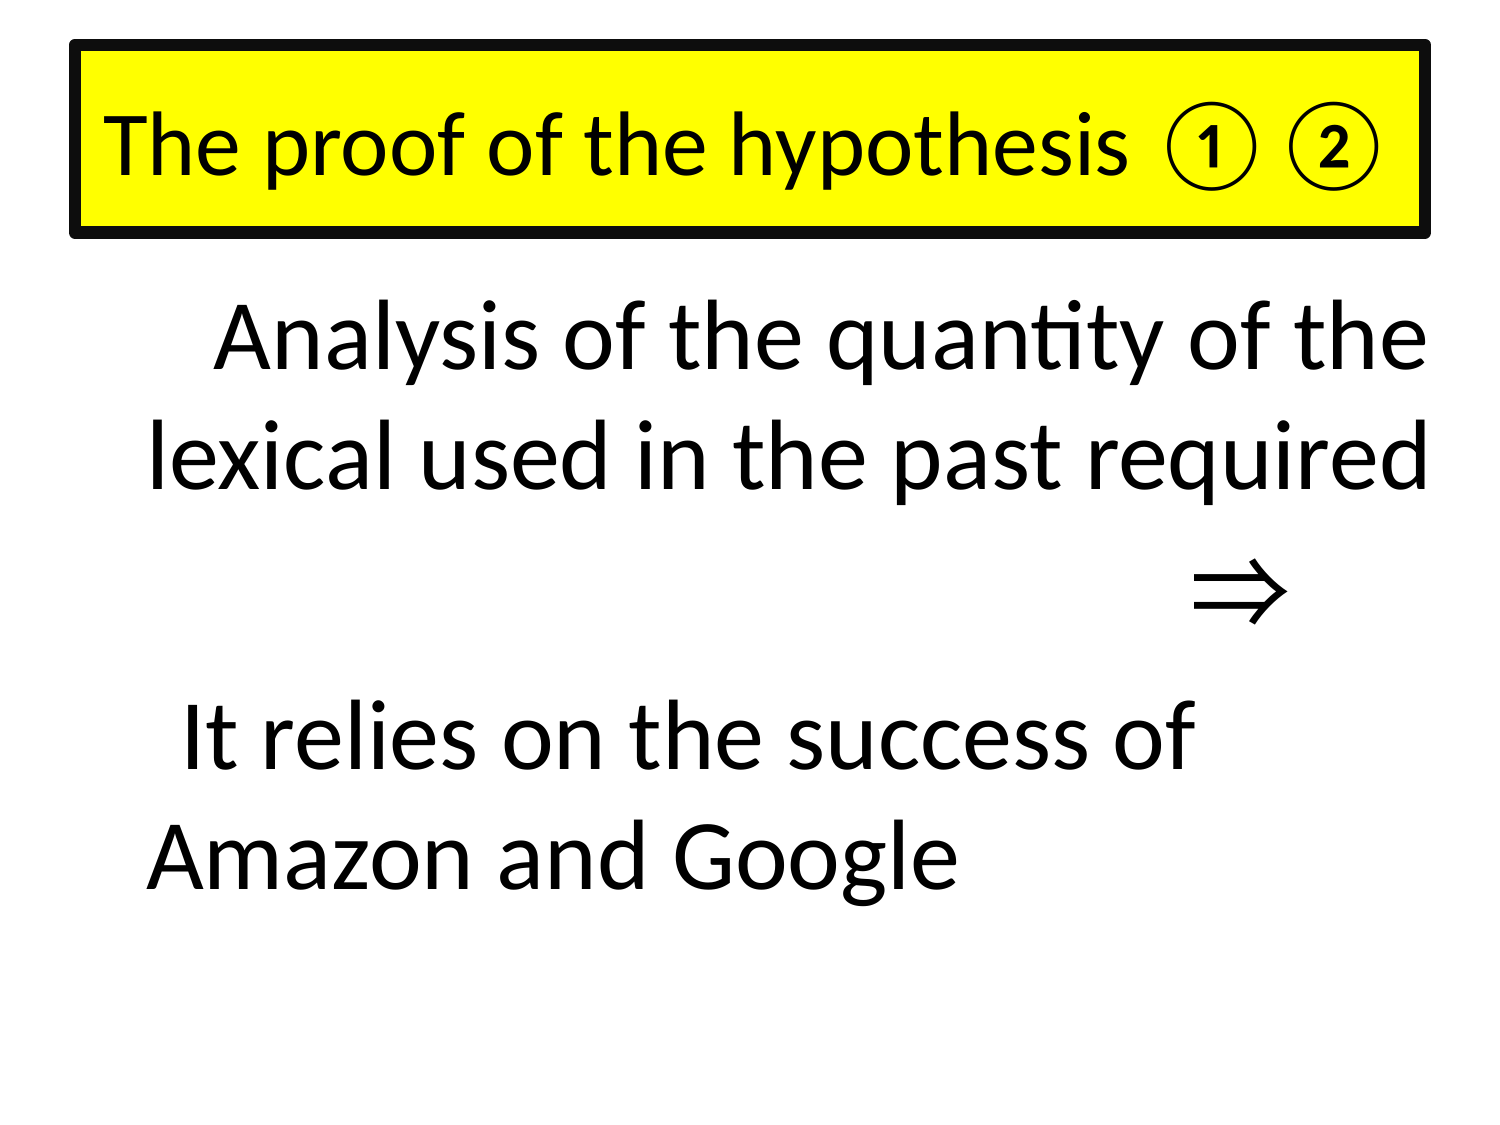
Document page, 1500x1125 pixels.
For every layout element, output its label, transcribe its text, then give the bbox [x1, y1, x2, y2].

list Analysis of the quantity of the lexical used in the past required ⇒ It relies on the success of Amazon and Google [75, 262, 1459, 1071]
title The proof of the hypothesis ①② [75, 45, 1425, 233]
